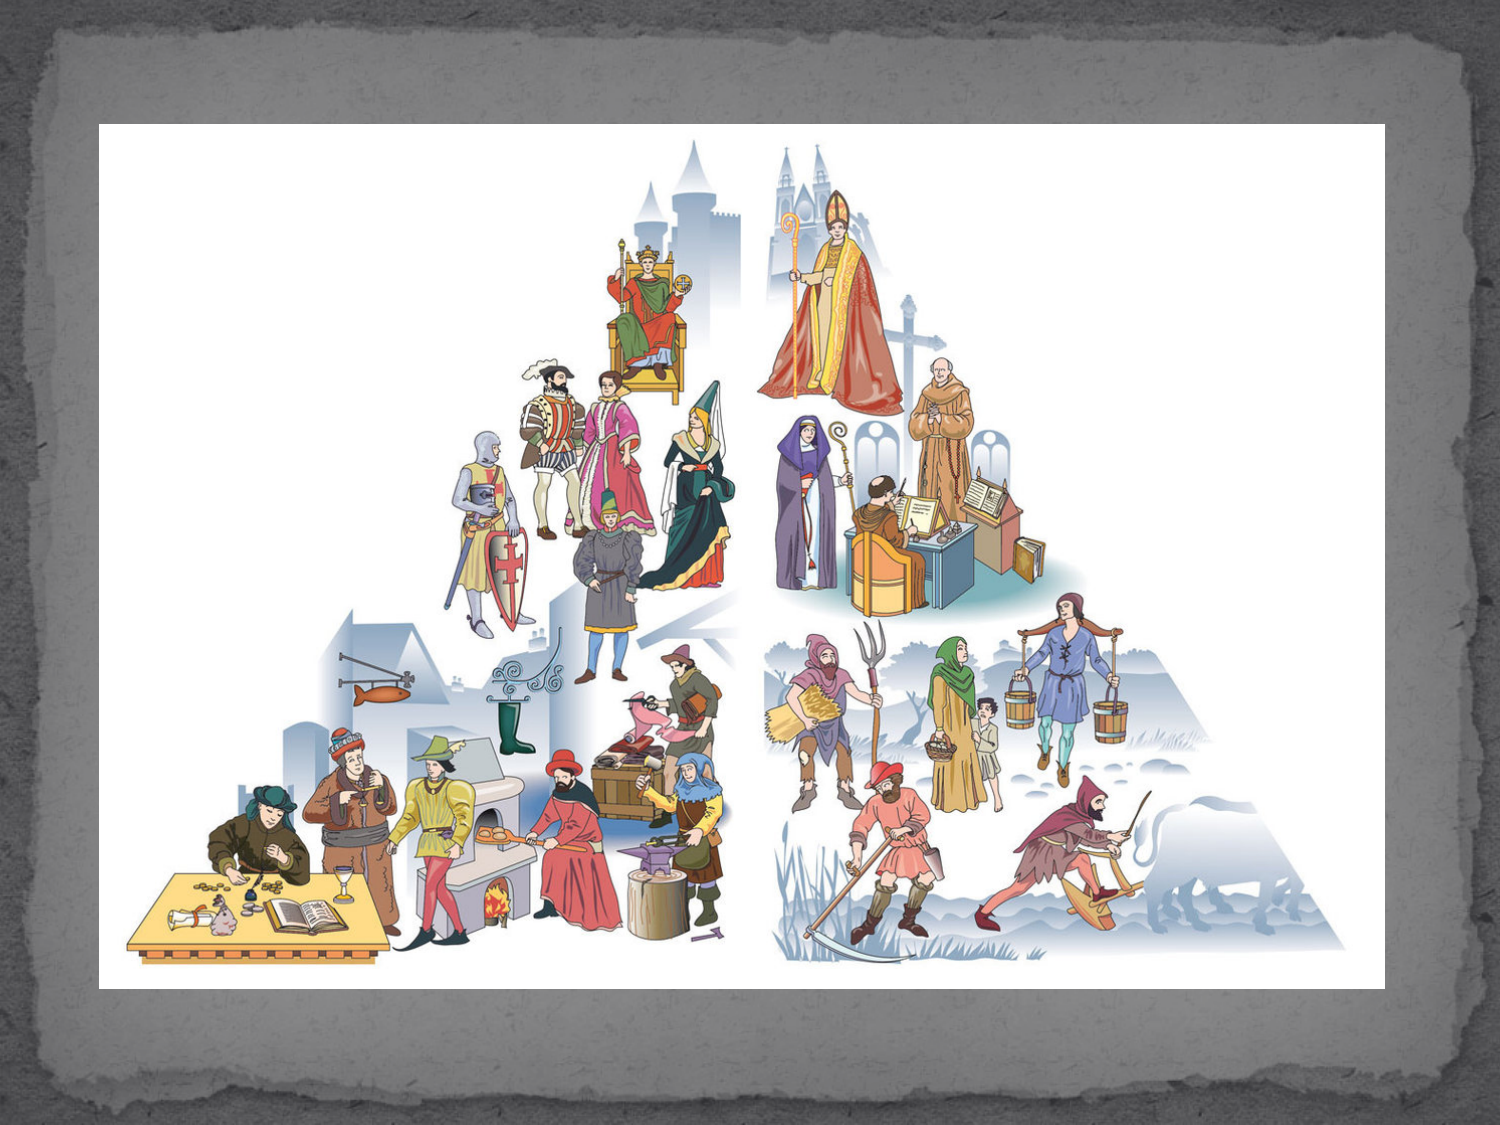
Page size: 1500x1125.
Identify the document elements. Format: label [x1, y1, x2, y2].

picture [99, 124, 1385, 989]
